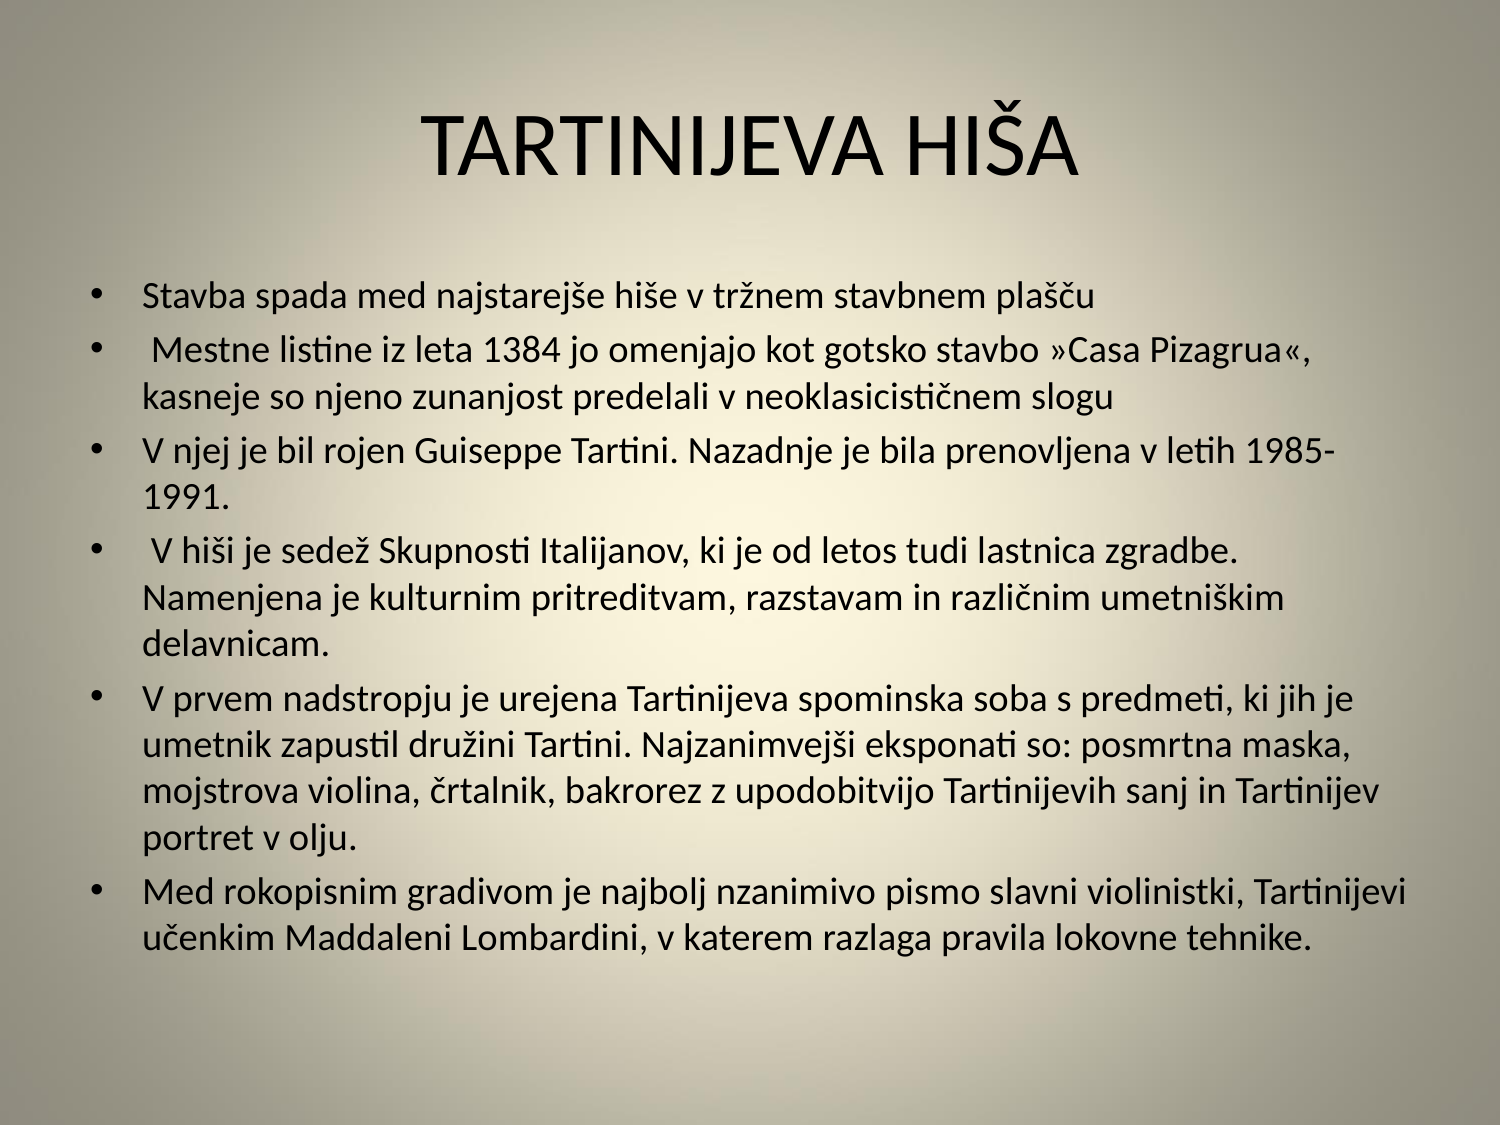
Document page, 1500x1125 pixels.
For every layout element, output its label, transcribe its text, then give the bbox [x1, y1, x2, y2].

list Stavba spada med najstarejše hiše v tržnem stavbnem plašču Mestne listine iz leta 1384 jo omenjajo kot gotsko stavbo »Casa Pizagrua«, kasneje so njeno zunanjost predelali v neoklasicističnem slogu V njej je bil rojen Guiseppe Tartini. Nazadnje je bila prenovljena v letih 1985-1991. V hiši je sedež Skupnosti Italijanov, ki je od letos tudi lastnica zgradbe. Namenjena je kulturnim pritreditvam, razstavam in različnim umetniškim delavnicam. V prvem nadstropju je urejena Tartinijeva spominska soba s predmeti, ki jih je umetnik zapustil družini Tartini. Najzanimvejši eksponati so: posmrtna maska, mojstrova violina, črtalnik, bakrorez z upodobitvijo Tartinijevih sanj in Tartinijev portret v olju. Med rokopisnim gradivom je najbolj nzanimivo pismo slavni violinistki, Tartinijevi učenkim Maddaleni Lombardini, v katerem razlaga pravila lokovne tehnike. [75, 262, 1425, 1005]
title TARTINIJEVA HIŠA [75, 45, 1425, 233]
picture [0, 0, 1500, 1125]
